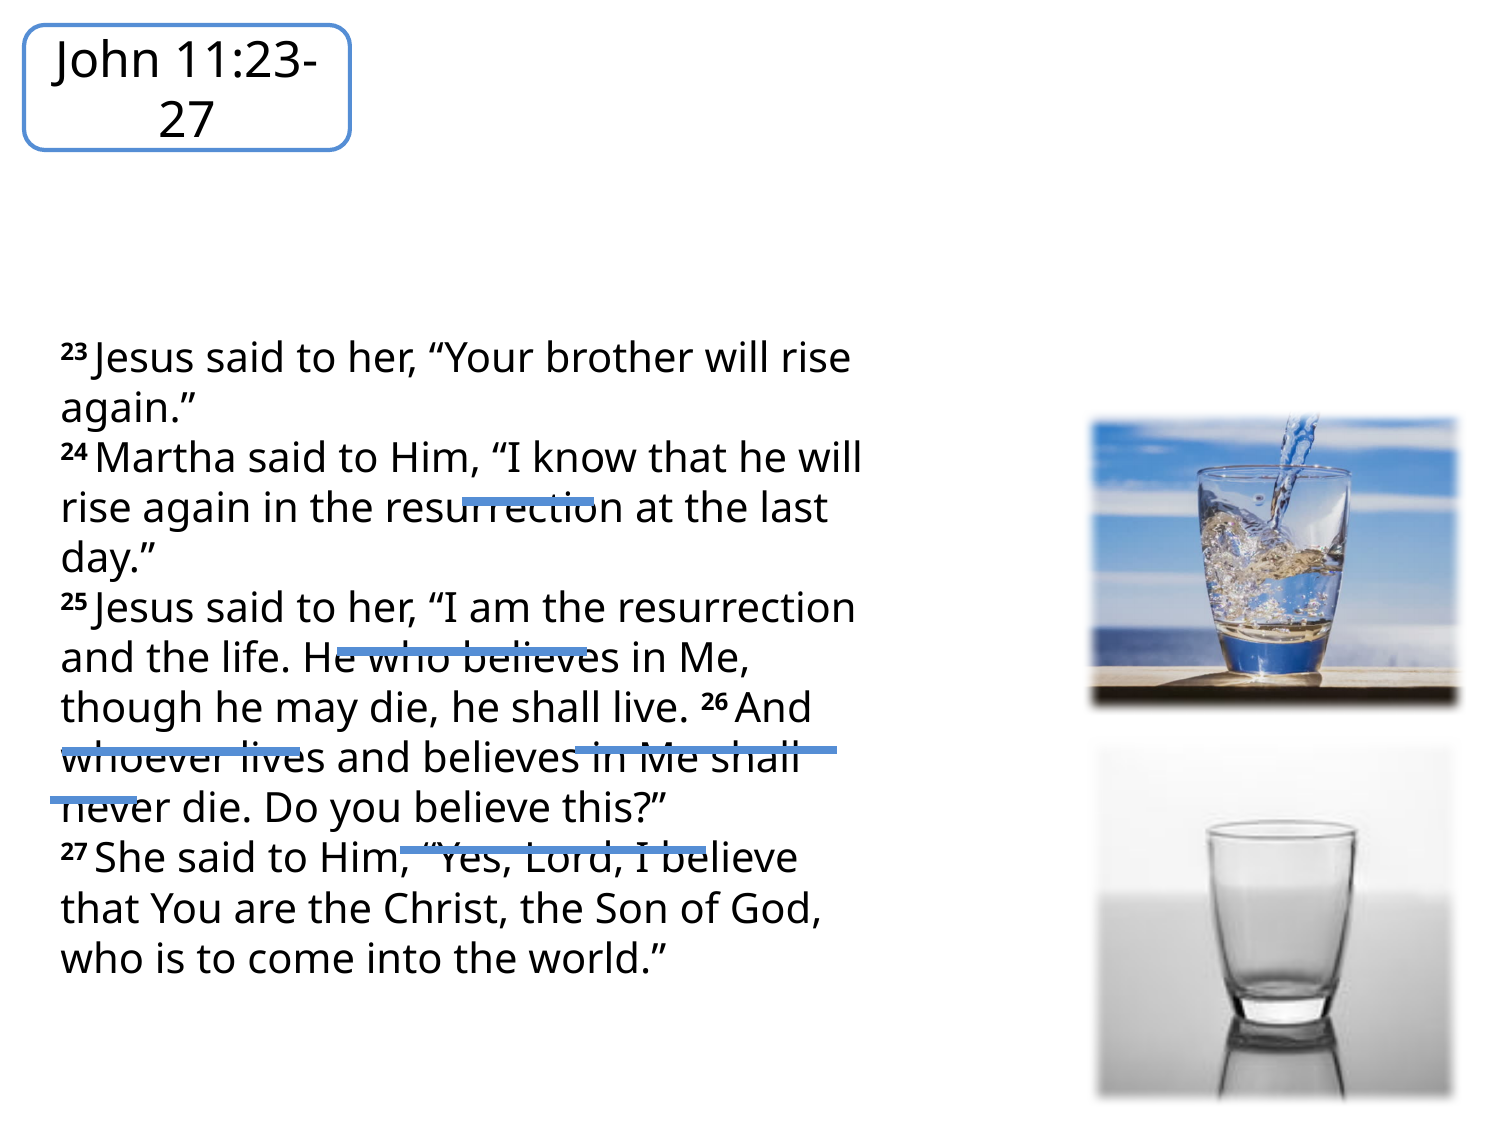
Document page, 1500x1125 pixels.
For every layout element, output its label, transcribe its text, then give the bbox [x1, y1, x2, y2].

text_box 23 Jesus said to her, “Your brother will rise again.” 24 Martha said to Him, “I know that he will rise again in the resurrection at the last day.” 25 Jesus said to her, “I am the resurrection and the life. He who believes in Me, though he may die, he shall live. 26 And whoever lives and believes in Me shall never die. Do you believe this?” 27 She said to Him, “Yes, Lord, I believe that You are the Christ, the Son of God, who is to come into the world.” [0, 185, 940, 1125]
picture [1087, 736, 1462, 1107]
text_box John 11:23-27 [21, 22, 352, 153]
picture [1082, 409, 1467, 716]
